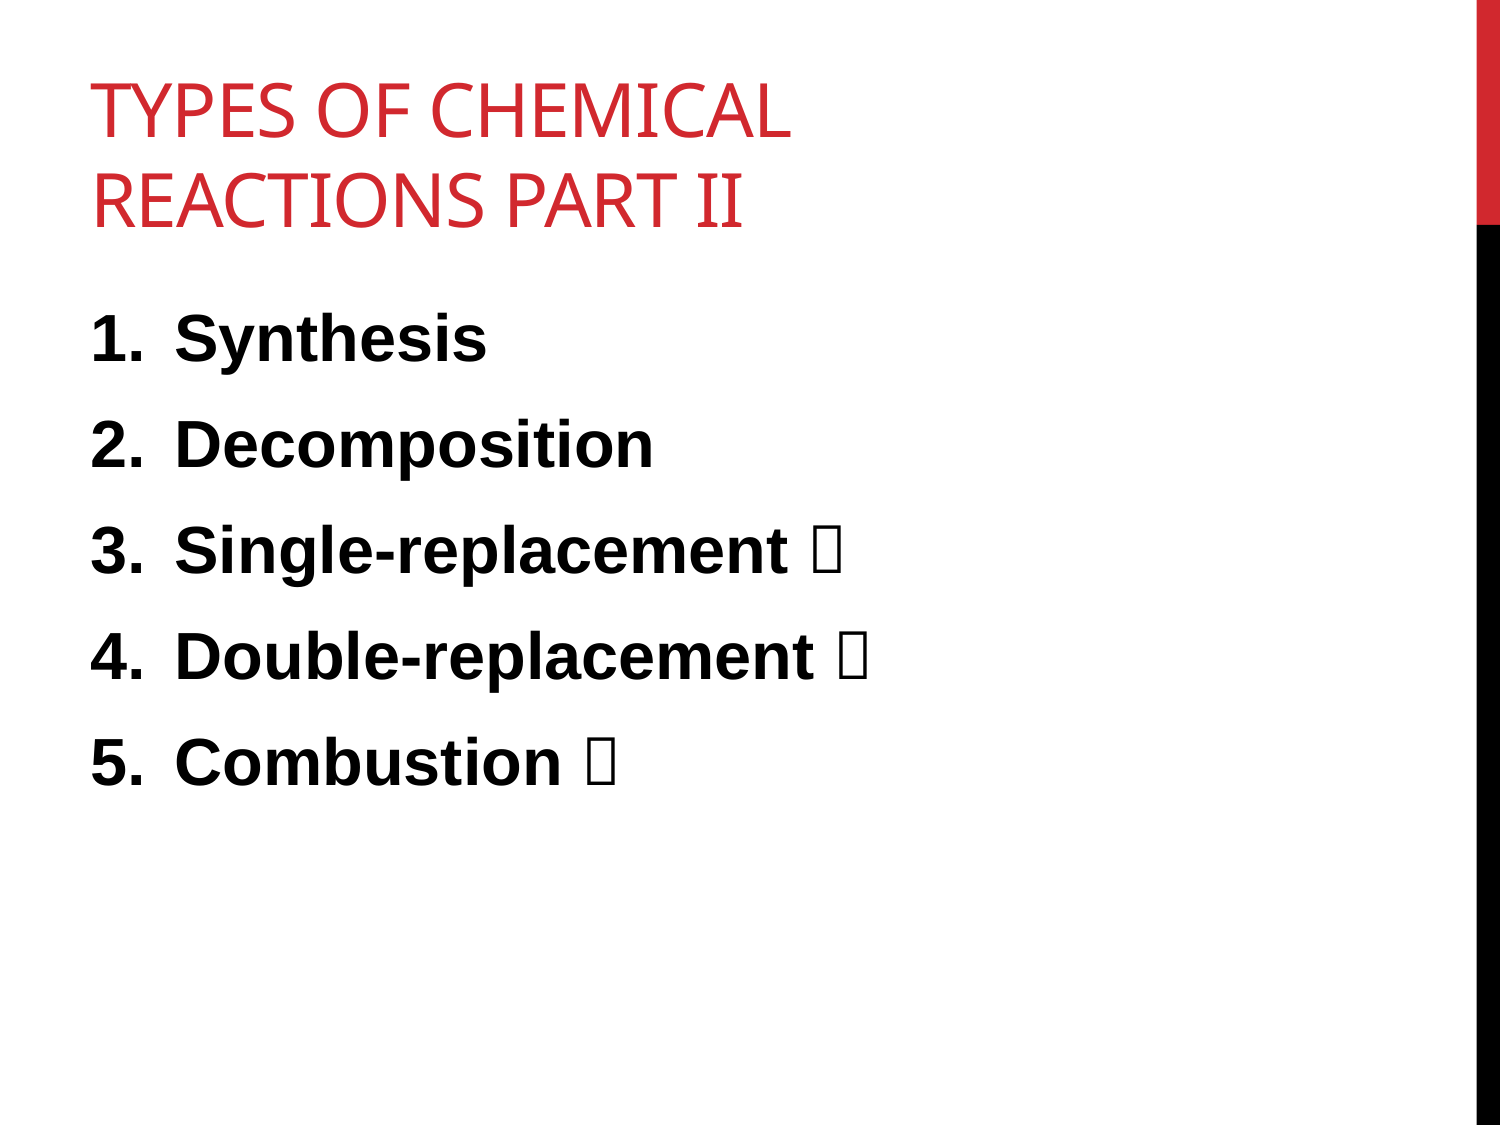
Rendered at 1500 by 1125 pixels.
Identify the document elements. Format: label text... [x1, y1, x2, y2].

title Types of Chemical Reactions Part II [75, 25, 1025, 250]
list Synthesis Decomposition Single-replacement  Double-replacement  Combustion  [75, 287, 1325, 1005]
